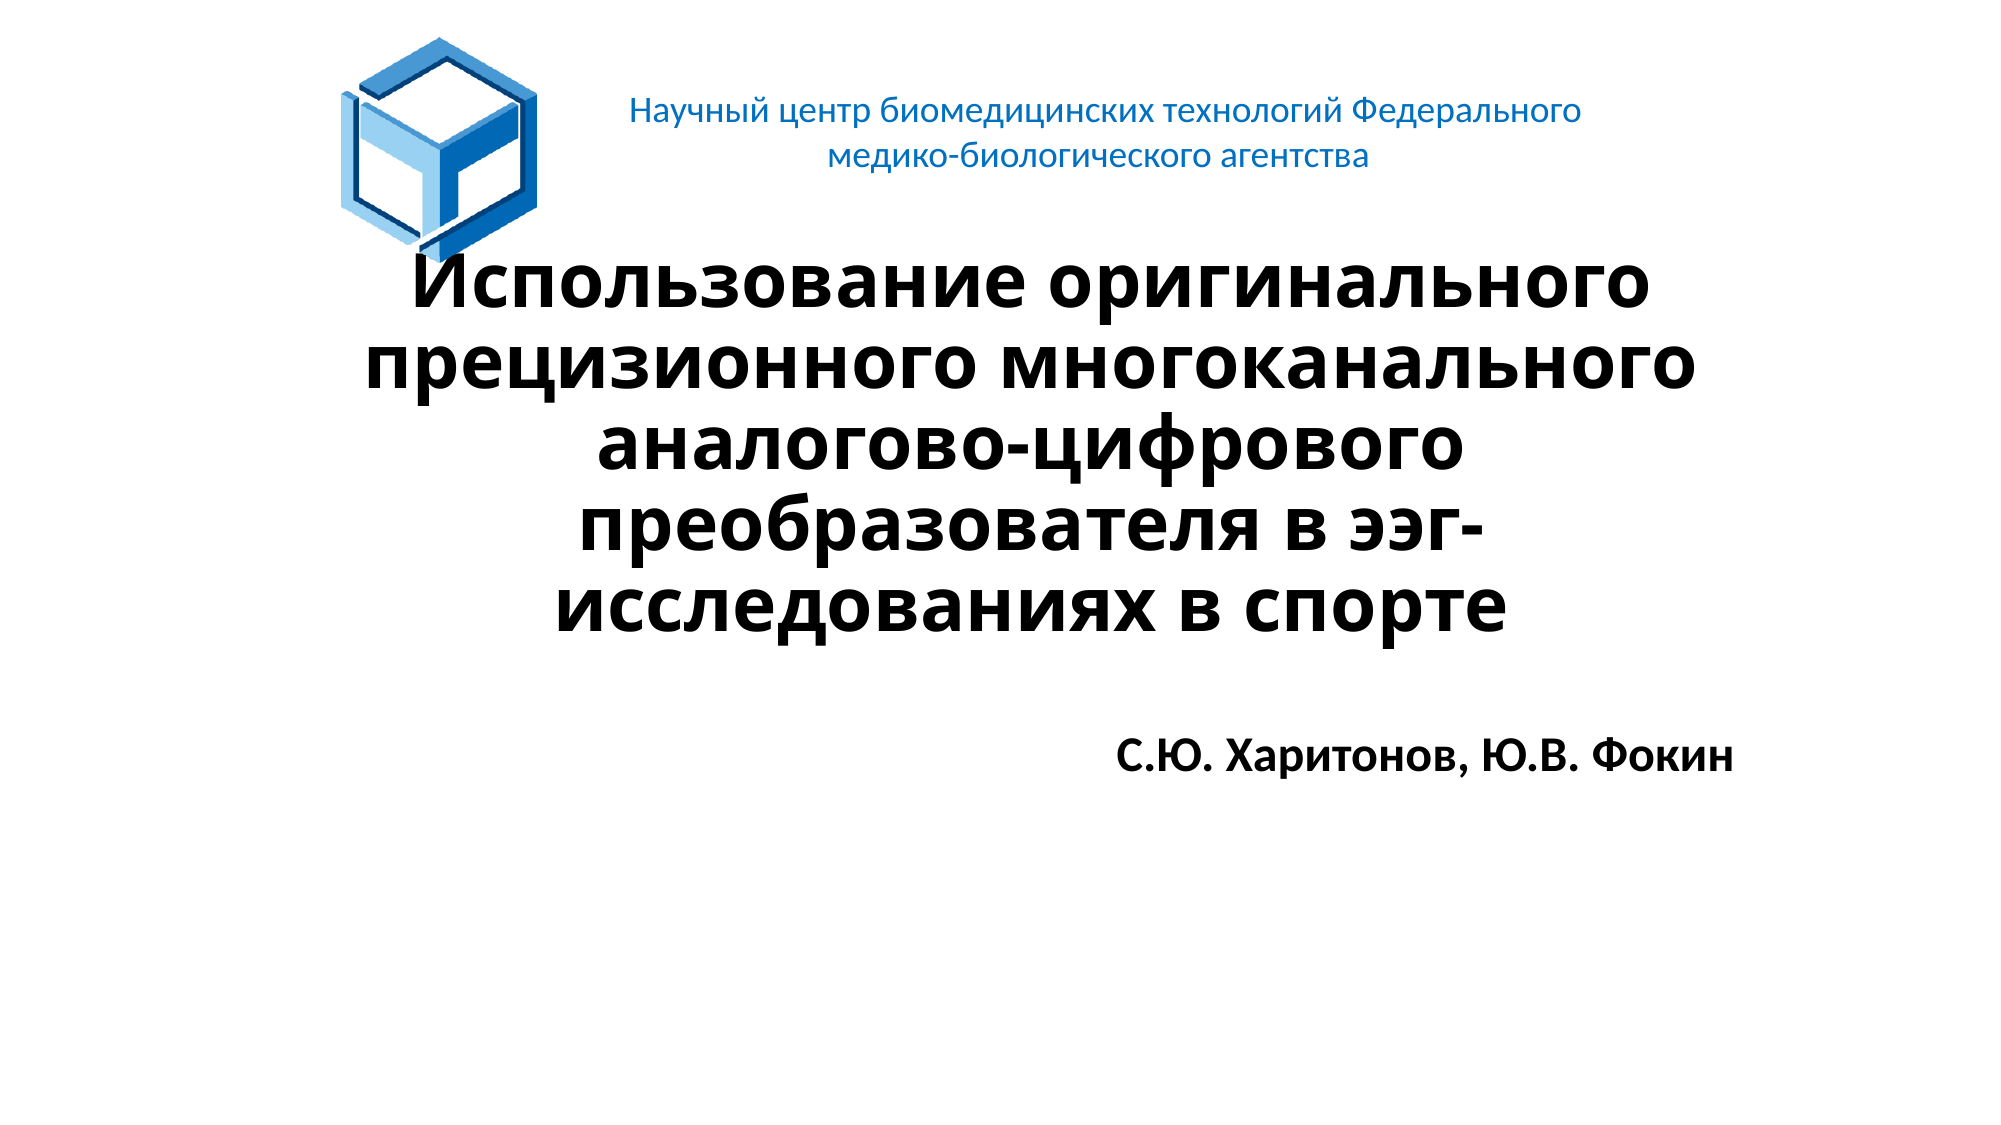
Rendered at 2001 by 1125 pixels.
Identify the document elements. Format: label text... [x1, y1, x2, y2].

title Использование оригинального прецизионного многоканального аналогово-цифрового преобразователя в ээг-исследованиях в спорте [281, 263, 1782, 656]
picture [341, 37, 537, 263]
subtitle С.Ю. Харитонов, Ю.В. Фокин [249, 655, 1750, 863]
text_box Научный центр биомедицинских технологий Федерального медико-биологического агентства [603, 47, 1603, 183]
